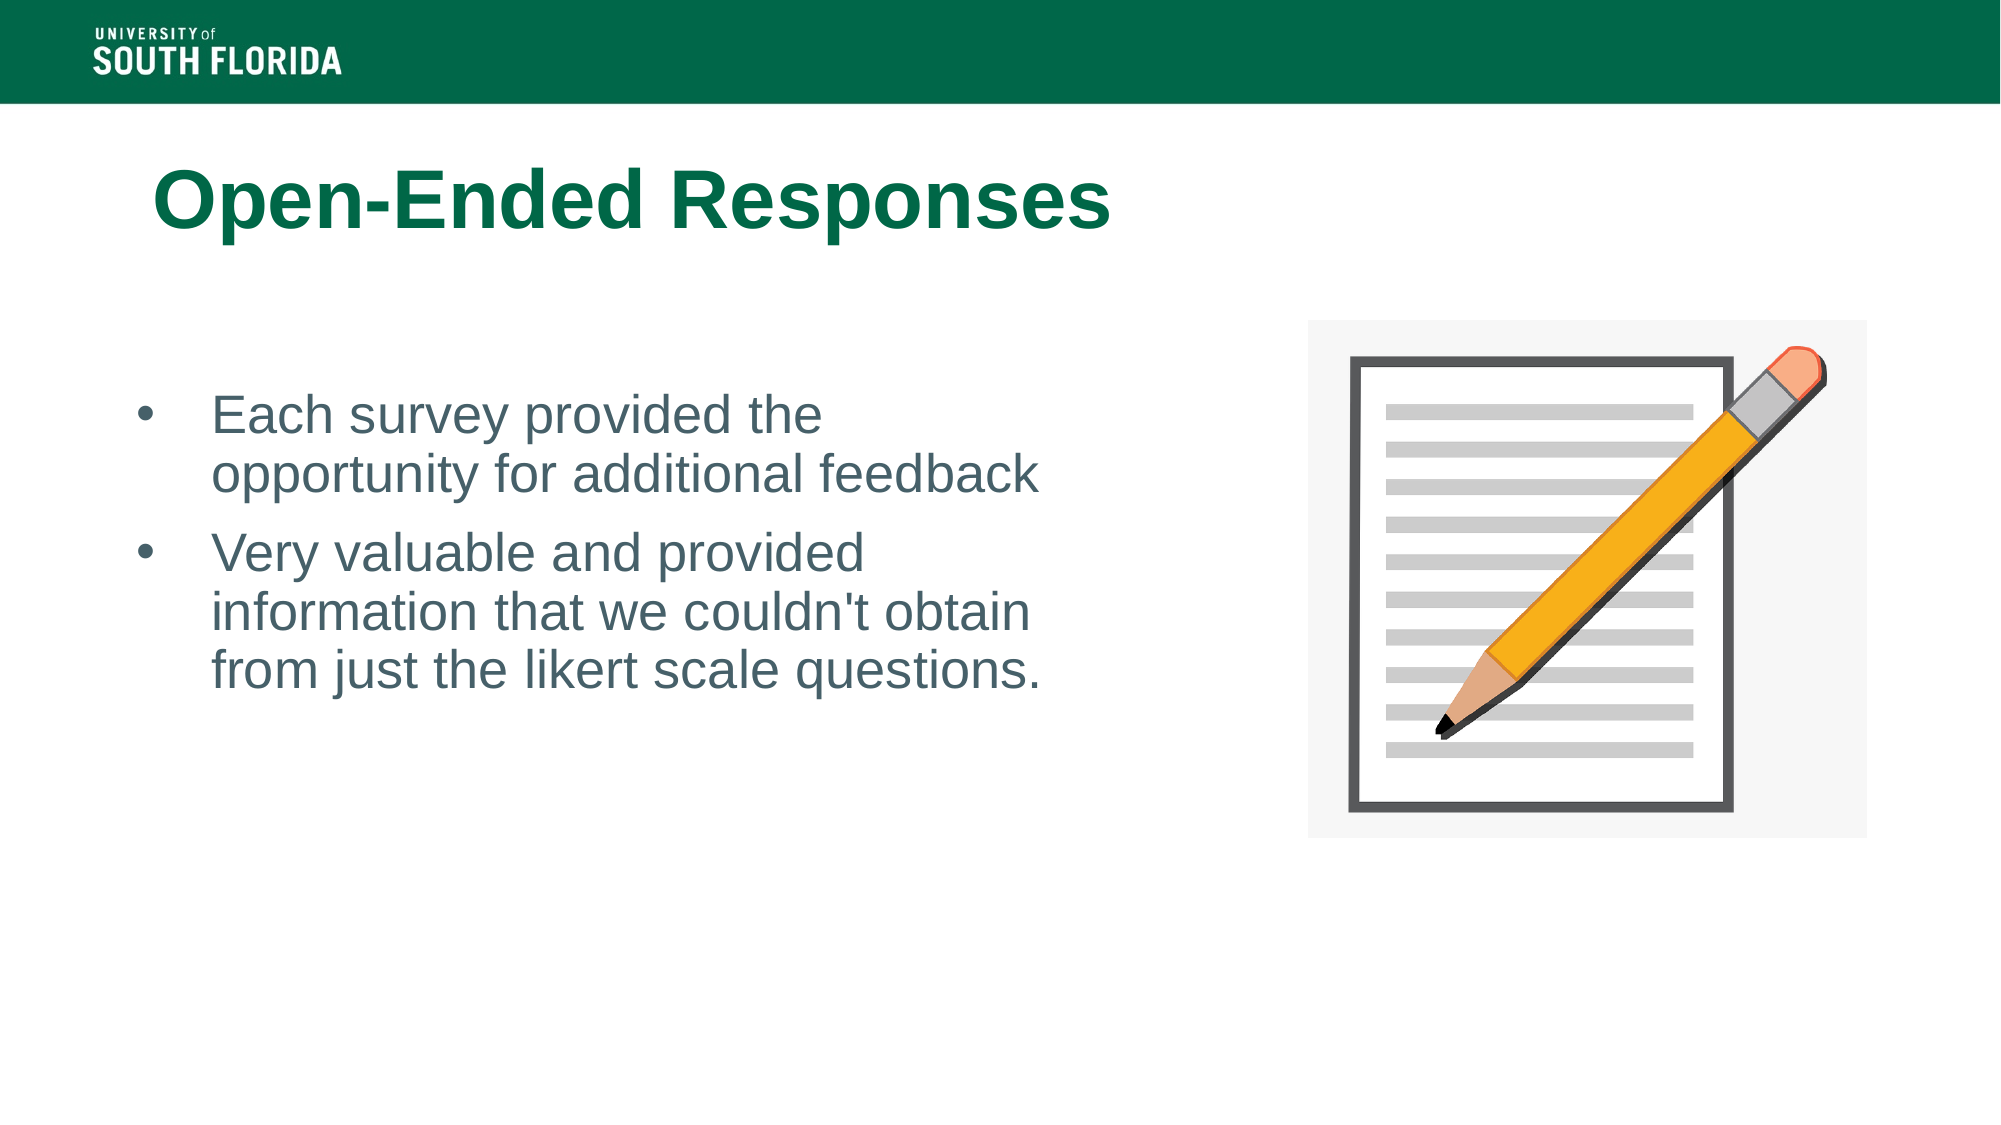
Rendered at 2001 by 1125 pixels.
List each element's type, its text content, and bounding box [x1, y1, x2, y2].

list Each survey provided the opportunity for additional feedback Very valuable and provided information that we couldn't obtain from just the likert scale questions. [121, 379, 1108, 1096]
title Open-Ended Responses [137, 125, 1863, 278]
picture [0, 0, 2001, 1125]
